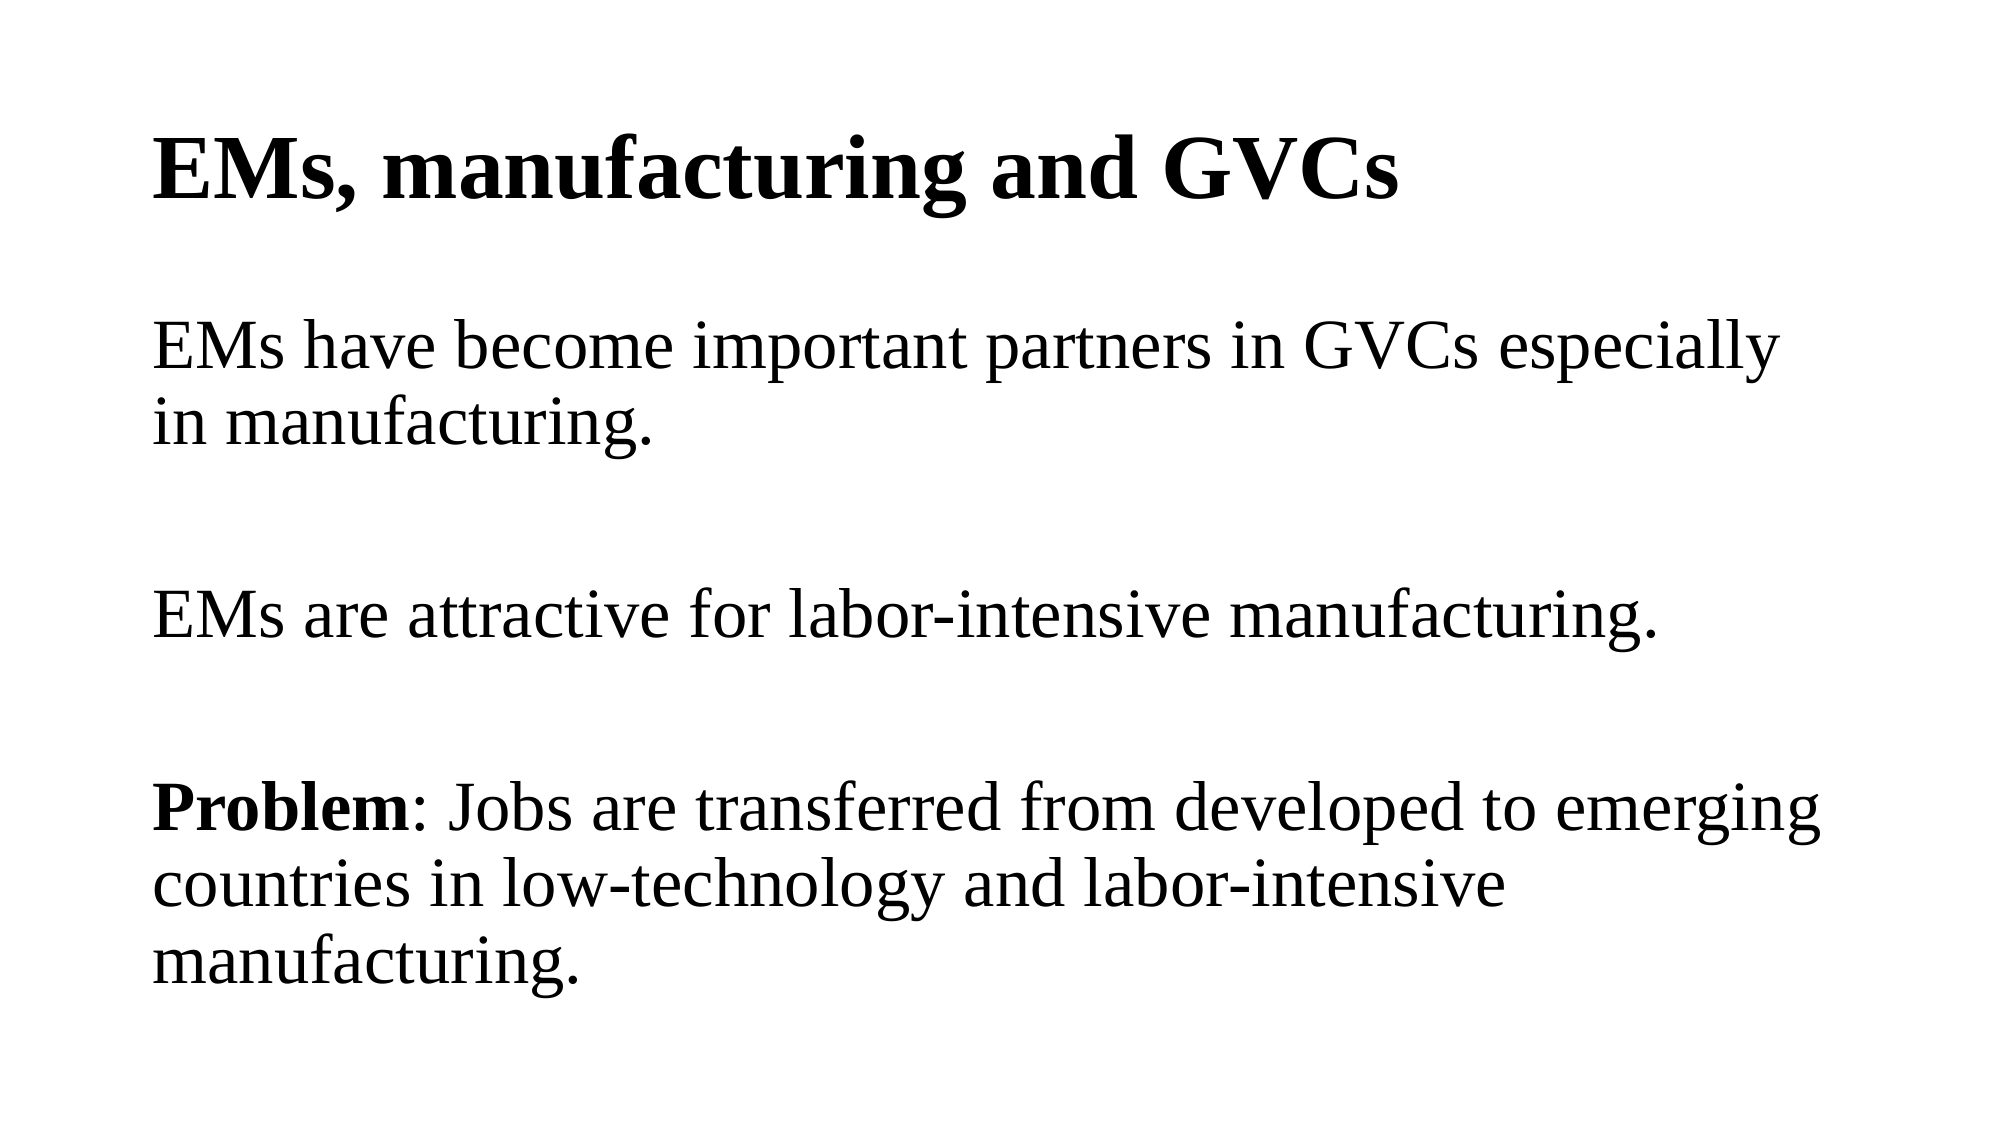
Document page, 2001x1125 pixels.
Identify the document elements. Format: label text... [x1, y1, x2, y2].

list EMs have become important partners in GVCs especially in manufacturing. EMs are attractive for labor-intensive manufacturing. Problem: Jobs are transferred from developed to emerging countries in low-technology and labor-intensive manufacturing. [137, 299, 1863, 1014]
title EMs, manufacturing and GVCs [137, 59, 1863, 278]
